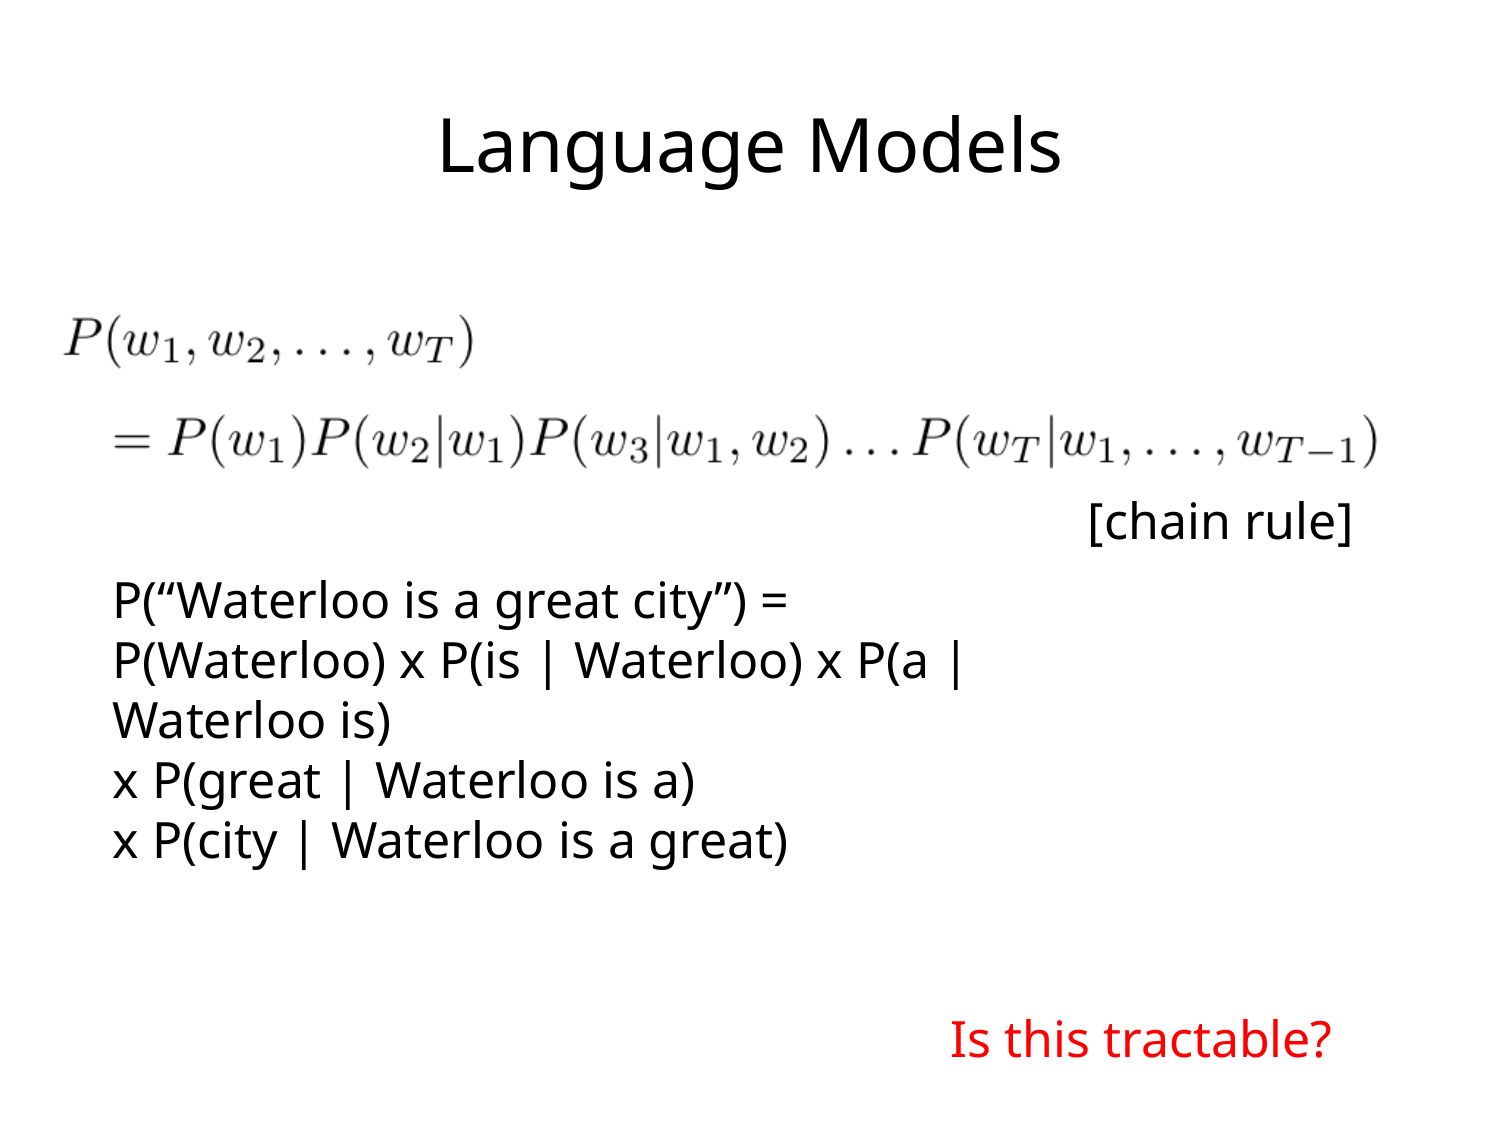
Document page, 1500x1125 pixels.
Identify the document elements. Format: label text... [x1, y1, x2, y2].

text_box Language Models [0, 90, 1500, 203]
text_box P(“Waterloo is a great city”) = P(Waterloo) x P(is | Waterloo) x P(a | Waterloo is) x P(great | Waterloo is a) x P(city | Waterloo is a great) [112, 568, 1171, 929]
text_box Is this tractable? [935, 999, 1348, 1075]
picture [62, 312, 479, 370]
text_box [112, 412, 1383, 551]
